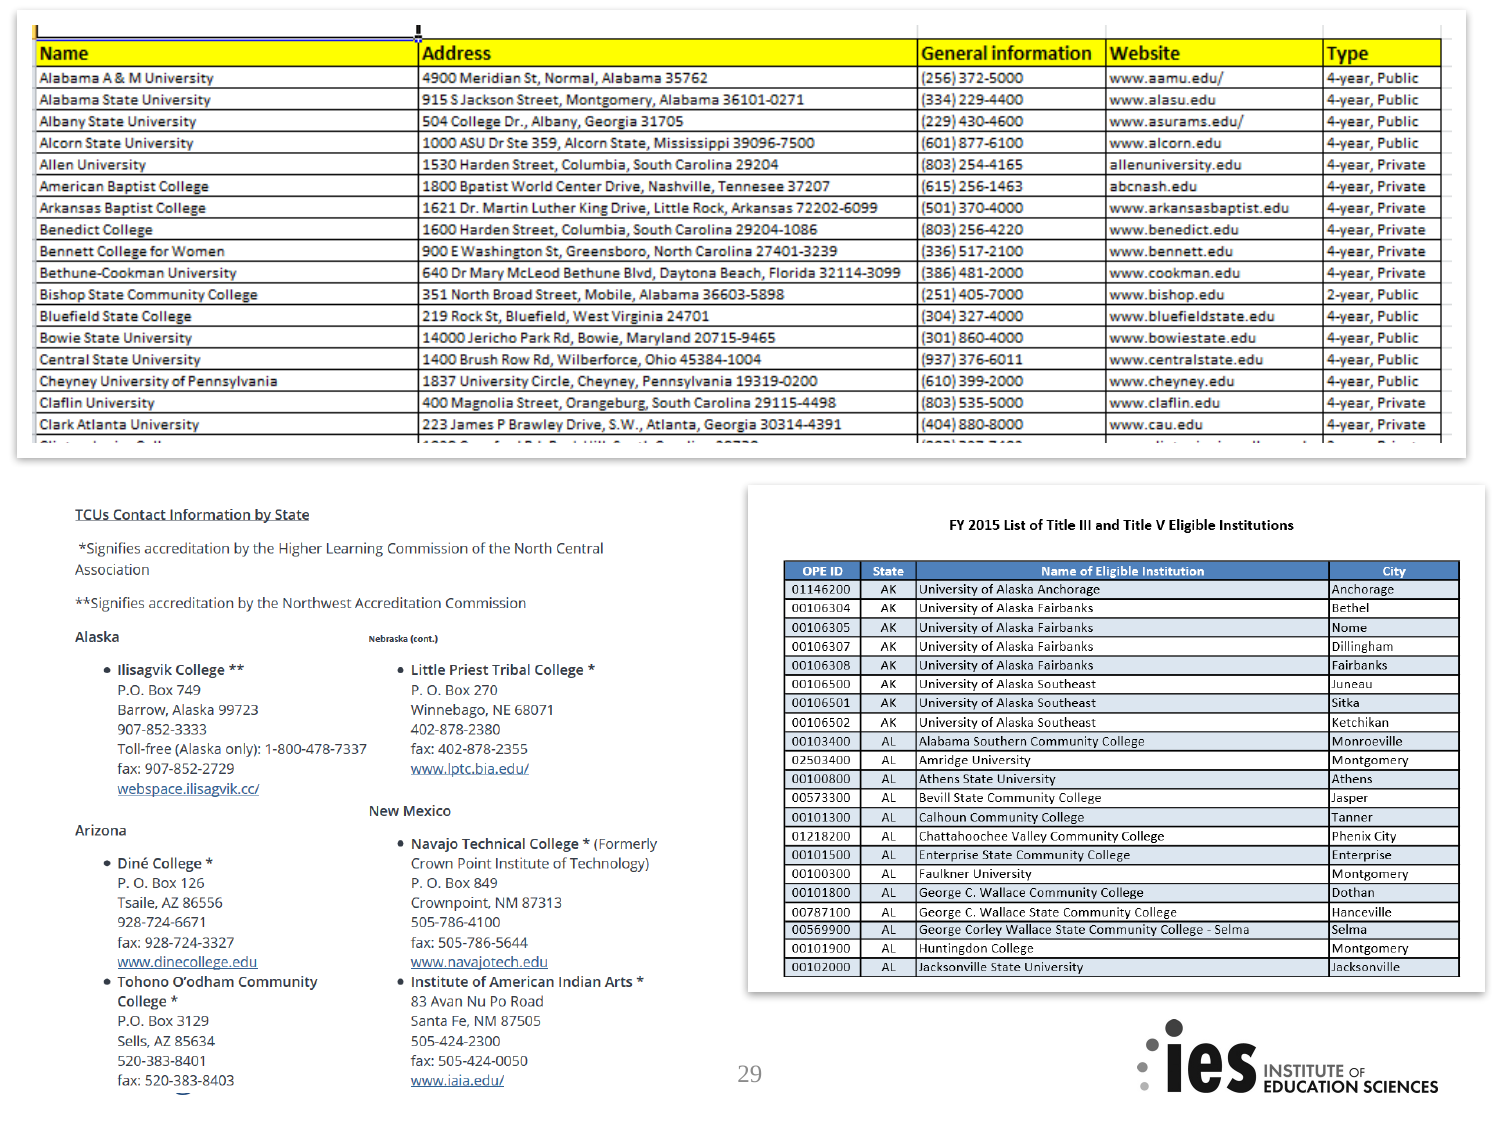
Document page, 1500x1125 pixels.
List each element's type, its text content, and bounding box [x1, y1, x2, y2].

picture [49, 499, 665, 1093]
picture [1137, 1019, 1438, 1093]
slide_number 29 [575, 1042, 925, 1103]
picture [762, 499, 1471, 978]
picture [31, 24, 1453, 444]
